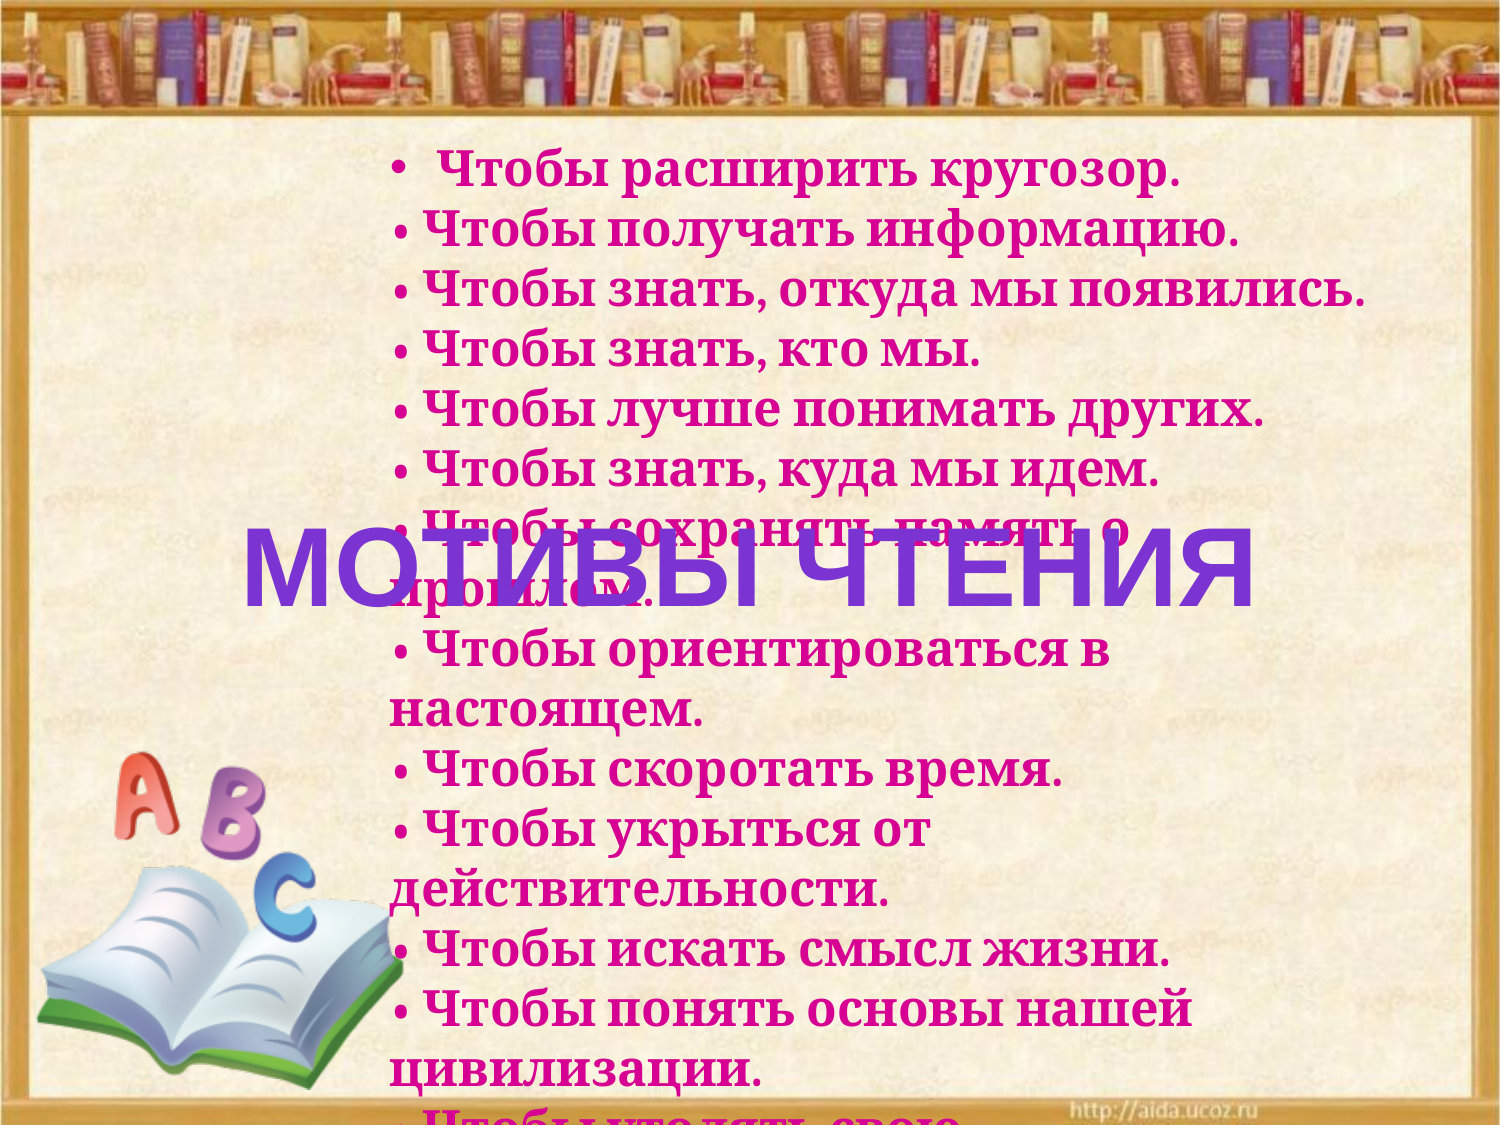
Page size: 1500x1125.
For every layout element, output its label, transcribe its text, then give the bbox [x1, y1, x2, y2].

text_box Мотивы чтения [225, 486, 1275, 637]
text_box Чтобы расширить кругозор. • Чтобы получать информацию. • Чтобы знать, откуда мы появились. • Чтобы знать, кто мы. • Чтобы лучше понимать других. • Чтобы знать, куда мы идем. • Чтобы сохранять память о прошлом. • Чтобы ориентироваться в настоящем. • Чтобы скоротать время. • Чтобы укрыться от действительности. • Чтобы искать смысл жизни. • Чтобы понять основы нашей цивилизации. • Чтобы утолять свою любознательность. • Чтобы повышать культурный уровень. • Чтобы общаться. • Чтобы развивать критическое чутье. [375, 128, 1418, 1125]
picture [0, 0, 1500, 1125]
